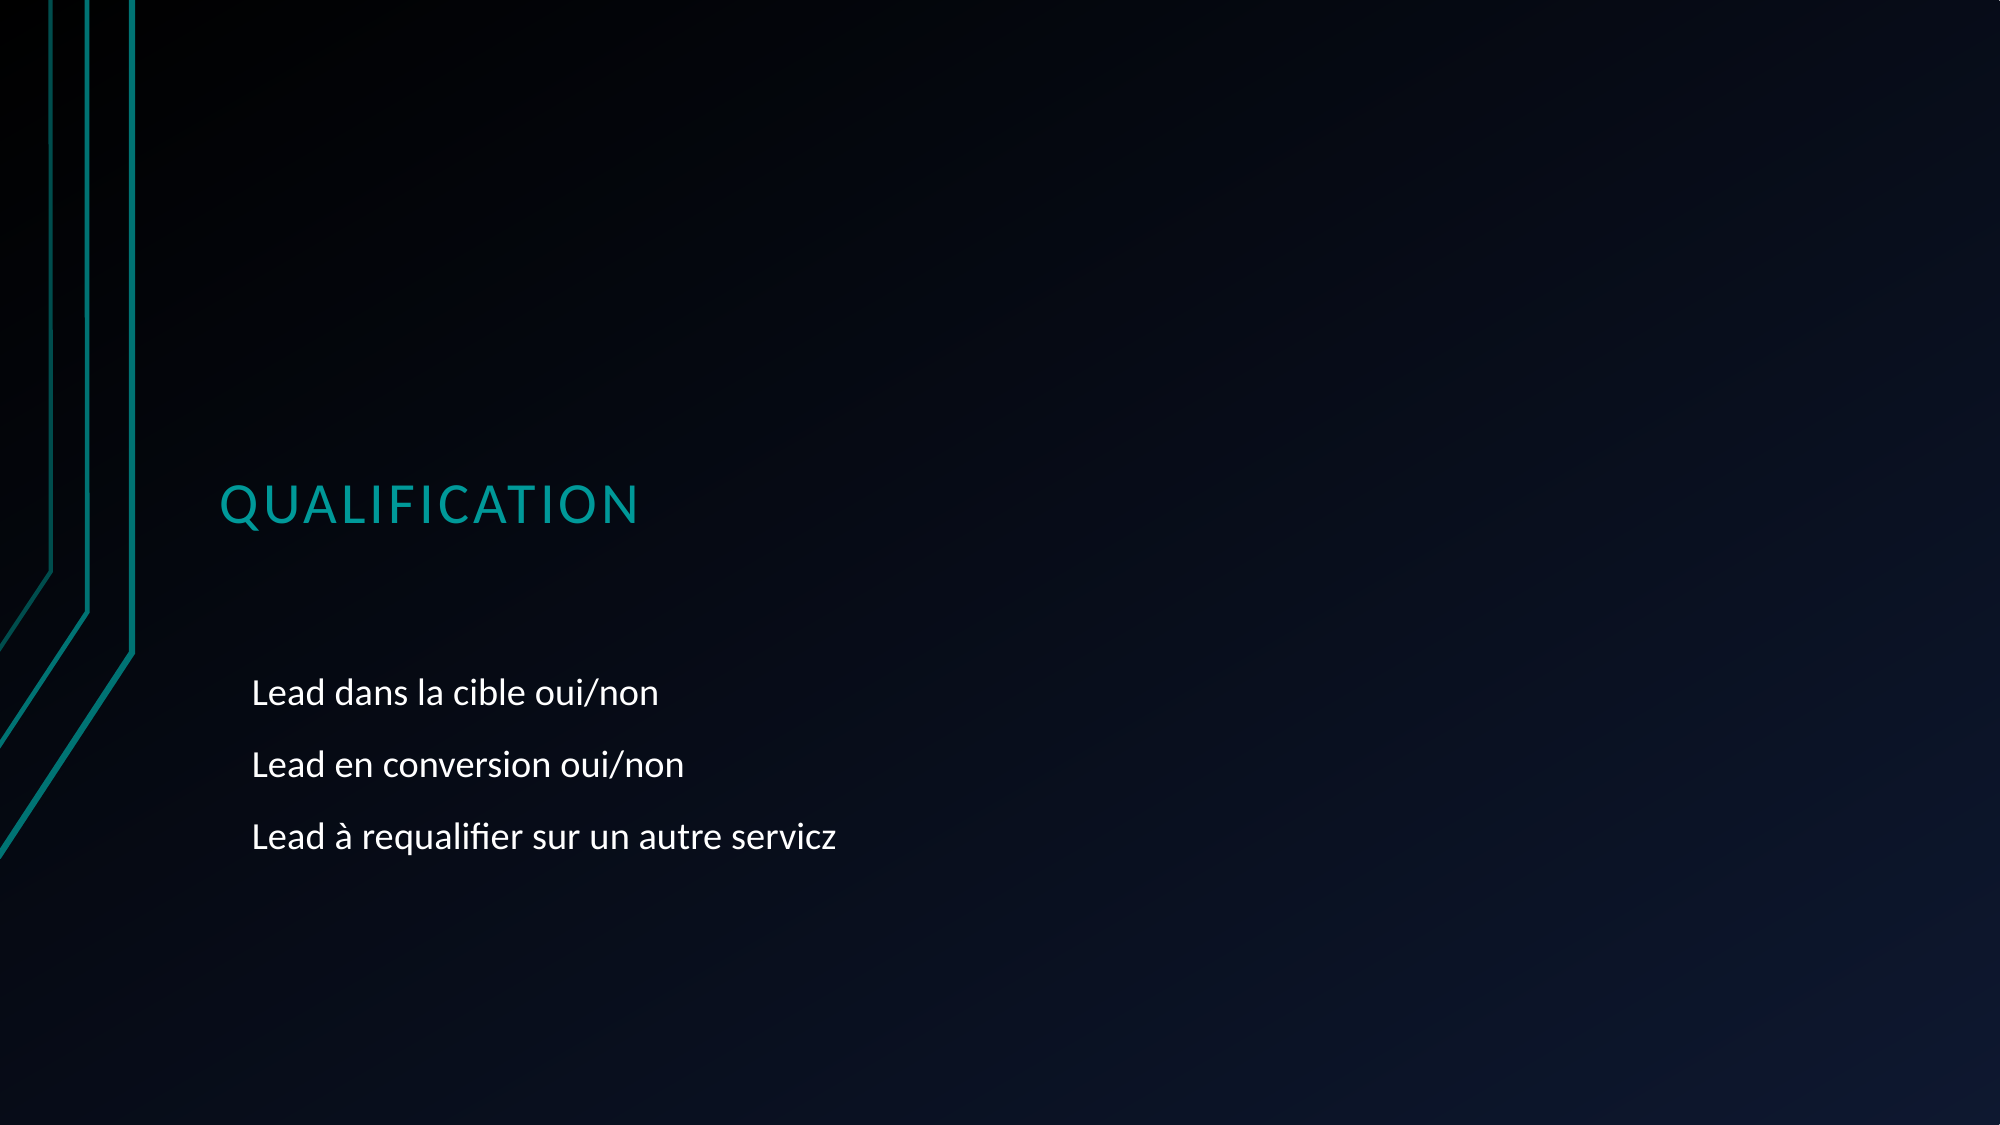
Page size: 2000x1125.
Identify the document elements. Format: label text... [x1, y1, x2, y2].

title QUALIFICATION [199, 112, 867, 680]
list Lead dans la cible oui/non Lead en conversion oui/non Lead à requalifier sur un autre servicz [231, 586, 1768, 870]
